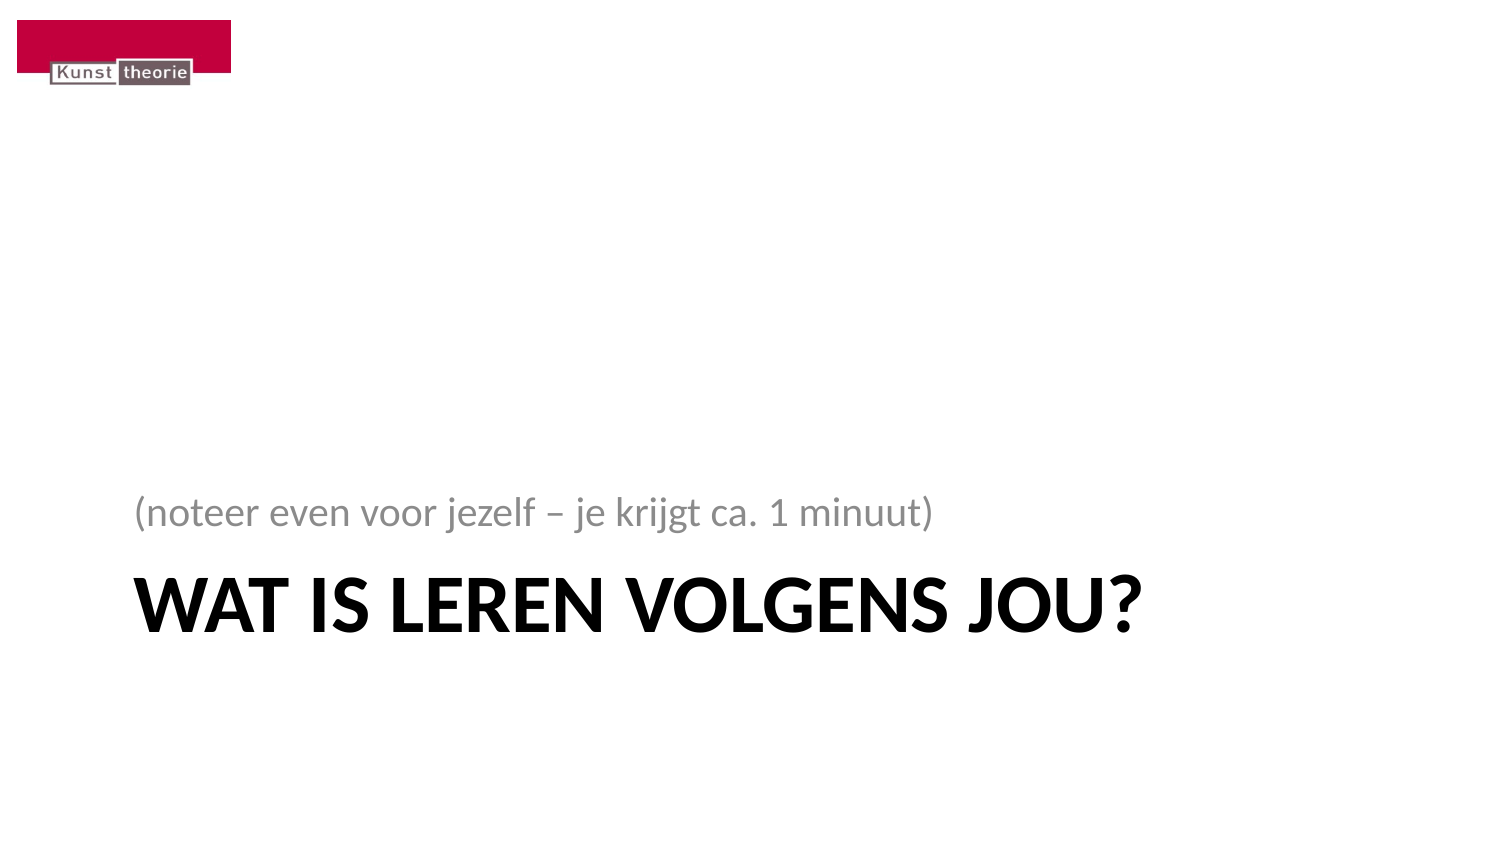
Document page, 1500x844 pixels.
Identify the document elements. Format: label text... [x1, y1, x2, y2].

picture [17, 20, 231, 92]
list (noteer even voor jezelf – je krijgt ca. 1 minuut) [118, 357, 1394, 543]
title Wat is leren volgens jou? [118, 543, 1394, 710]
